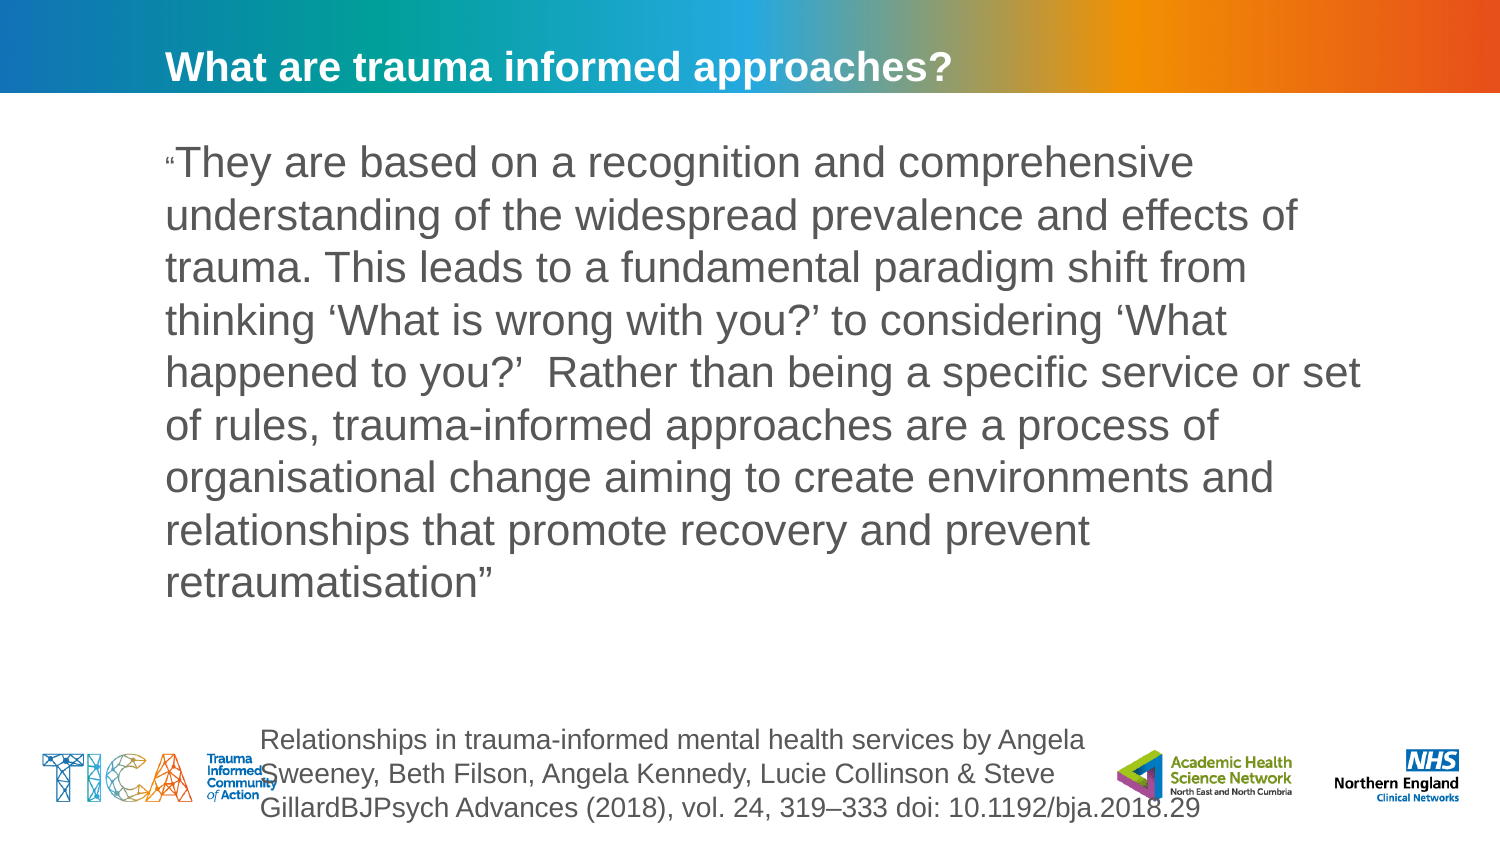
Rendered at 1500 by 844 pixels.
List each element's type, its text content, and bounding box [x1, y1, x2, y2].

picture [0, 0, 1500, 844]
text_box Relationships in trauma-informed mental health services by Angela Sweeney, Beth Filson, Angela Kennedy, Lucie Collinson & Steve GillardBJPsych Advances (2018), vol. 24, 319–333 doi: 10.1192/bja.2018.29 [244, 714, 1220, 831]
list “They are based on a recognition and comprehensive understanding of the widespread prevalence and effects of trauma. This leads to a fundamental paradigm shift from thinking ‘What is wrong with you?’ to considering ‘What happened to you?’ Rather than being a specific service or set of rules, trauma-informed approaches are a process of organisational change aiming to create environments and relationships that promote recovery and prevent retraumatisation” [150, 126, 1424, 729]
title What are trauma informed approaches? [150, 12, 1424, 98]
